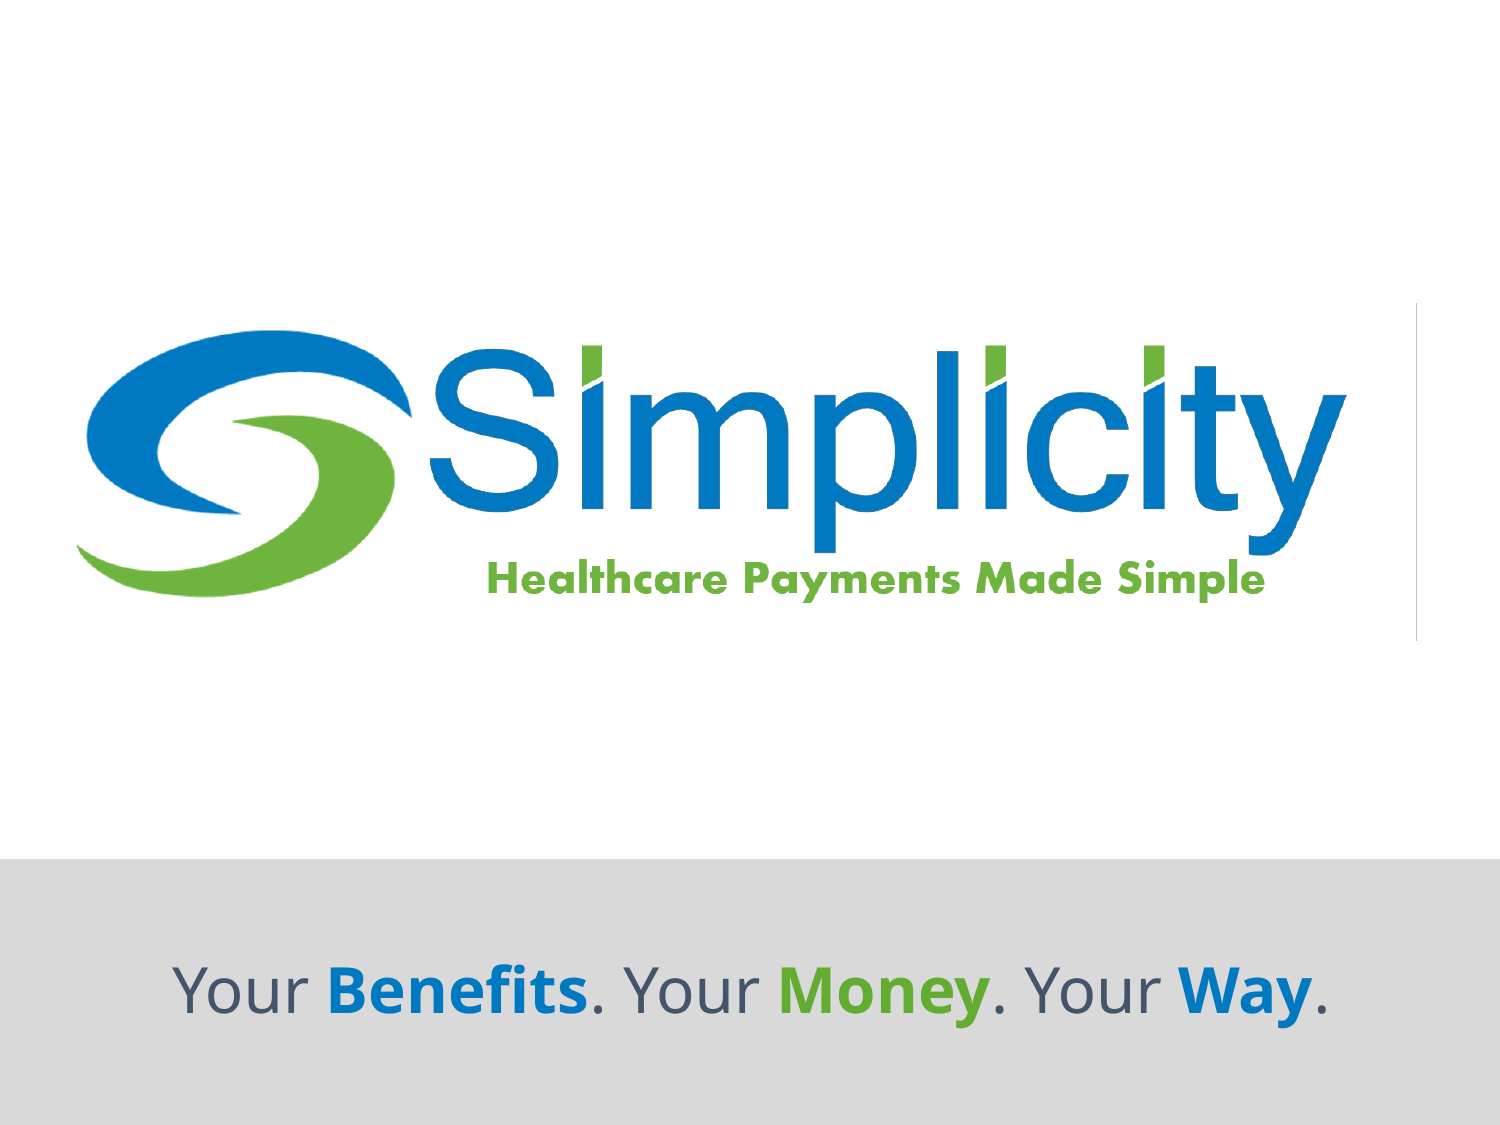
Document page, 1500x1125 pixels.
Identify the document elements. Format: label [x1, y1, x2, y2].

text_box [0, 859, 1500, 1125]
text_box [0, 0, 1500, 859]
picture [62, 303, 1438, 641]
